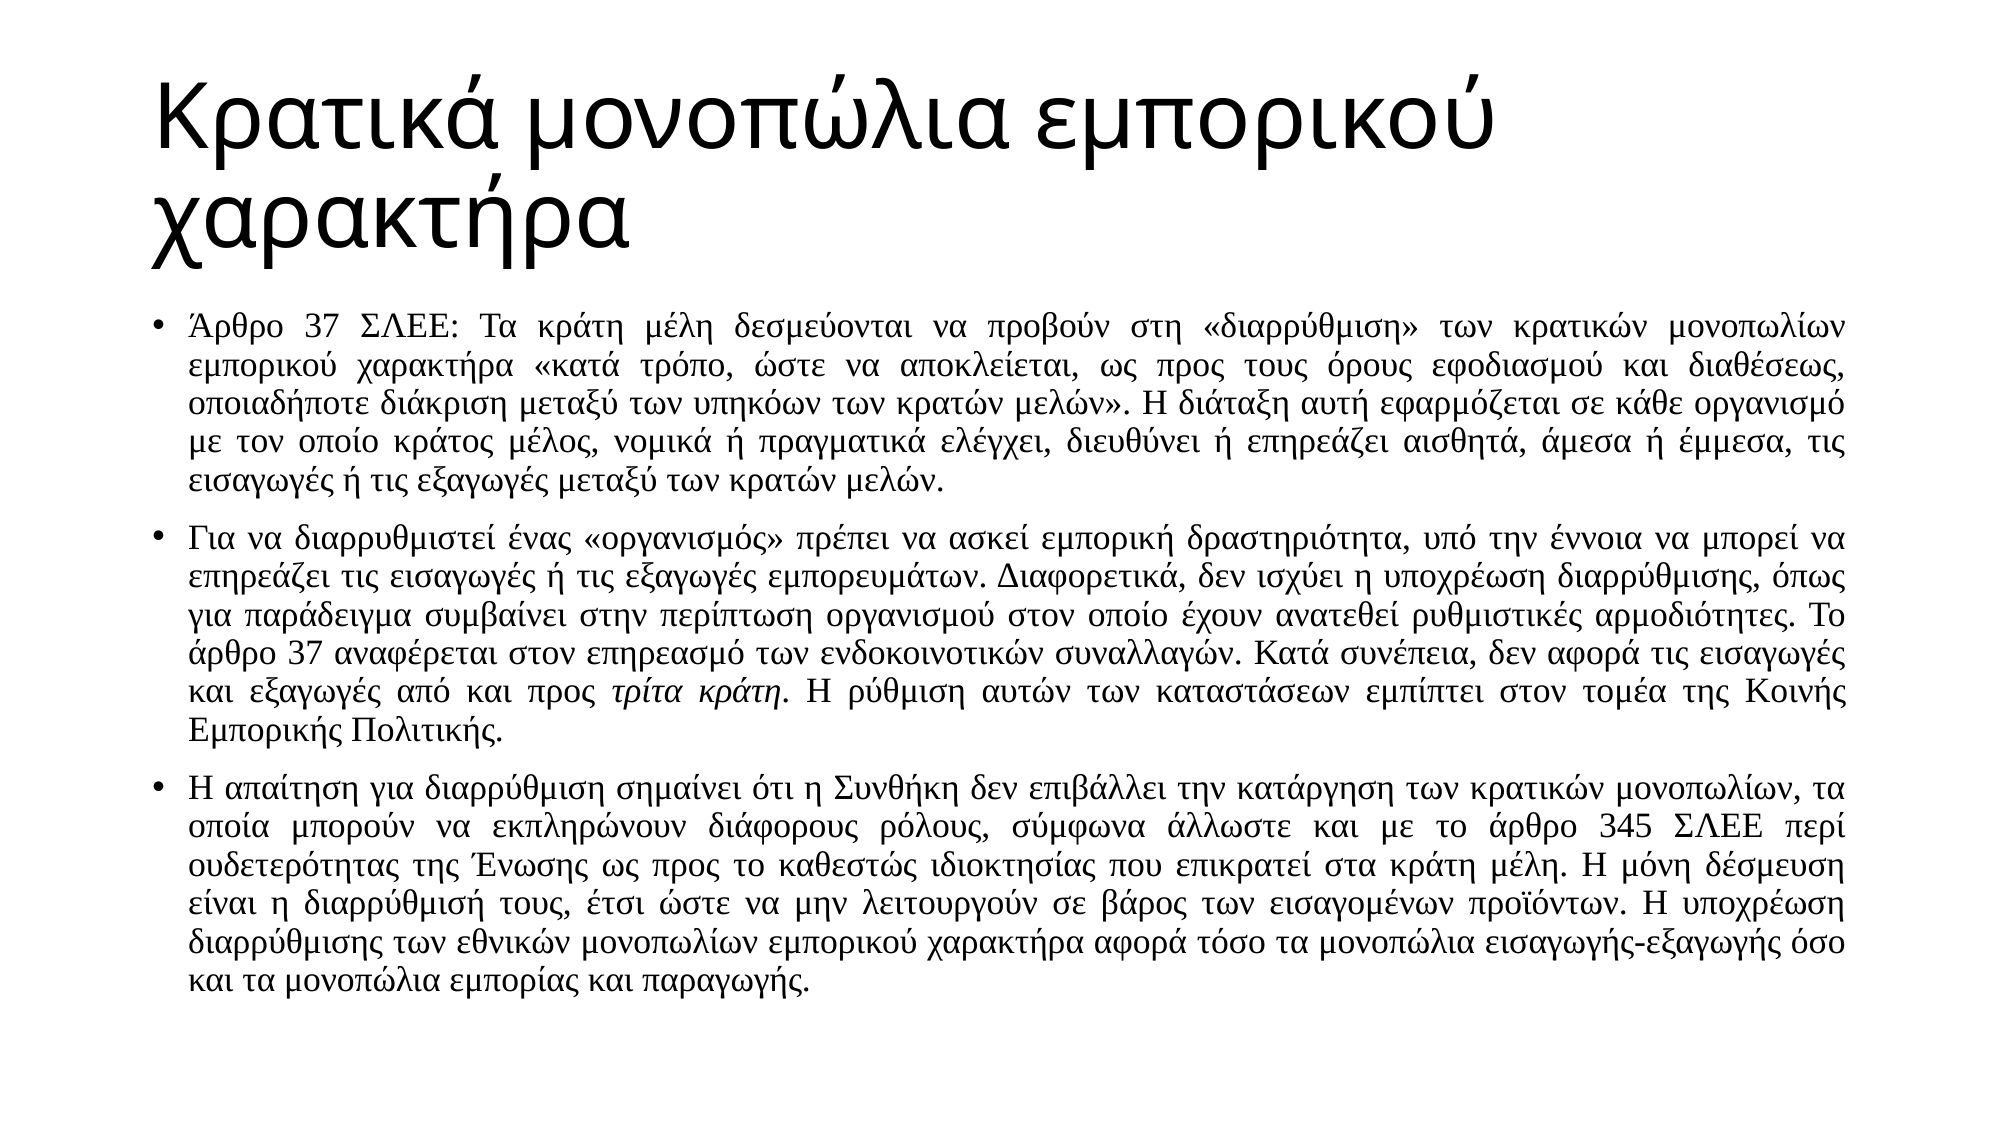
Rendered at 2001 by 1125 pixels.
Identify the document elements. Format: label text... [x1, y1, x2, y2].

list Άρθρο 37 ΣΛΕΕ: Τα κράτη μέλη δεσμεύονται να προβούν στη «διαρρύθμιση» των κρατικών μονοπωλίων εμπορικού χαρακτήρα «κατά τρόπο, ώστε να αποκλείεται, ως προς τους όρους εφοδιασμού και διαθέσεως, οποιαδήποτε διάκριση μεταξύ των υπηκόων των κρατών μελών». Η διάταξη αυτή εφαρμόζεται σε κάθε οργανισμό με τον οποίο κράτος μέλος, νομικά ή πραγματικά ελέγχει, διευθύνει ή επηρεάζει αισθητά, άμεσα ή έμμεσα, τις εισαγωγές ή τις εξαγωγές μεταξύ των κρατών μελών. Για να διαρρυθμιστεί ένας «οργανισμός» πρέπει να ασκεί εμπορική δραστηριότητα, υπό την έννοια να μπορεί να επηρεάζει τις εισαγωγές ή τις εξαγωγές εμπορευμάτων. Διαφορετικά, δεν ισχύει η υποχρέωση διαρρύθμισης, όπως για παράδειγμα συμβαίνει στην περίπτωση οργανισμού στον οποίο έχουν ανατεθεί ρυθμιστικές αρμοδιότητες. Το άρθρο 37 αναφέρεται στον επηρεασμό των ενδοκοινοτικών συναλλαγών. Κατά συνέπεια, δεν αφορά τις εισαγωγές και εξαγωγές από και προς τρίτα κράτη. Η ρύθμιση αυτών των καταστάσεων εμπίπτει στον τομέα της Κοινής Εμπορικής Πολιτικής. Η απαίτηση για διαρρύθμιση σημαίνει ότι η Συνθήκη δεν επιβάλλει την κατάργηση των κρατικών μονοπωλίων, τα οποία μπορούν να εκπληρώνουν διάφορους ρόλους, σύμφωνα άλλωστε και με το άρθρο 345 ΣΛΕΕ περί ουδετερότητας της Ένωσης ως προς το καθεστώς ιδιοκτησίας που επικρατεί στα κράτη μέλη. Η μόνη δέσμευση είναι η διαρρύθμισή τους, έτσι ώστε να μην λειτουργούν σε βάρος των εισαγομένων προϊόντων. Η υποχρέωση διαρρύθμισης των εθνικών μονοπωλίων εμπορικού χαρακτήρα αφορά τόσο τα μονοπώλια εισαγωγής-εξαγωγής όσο και τα μονοπώλια εμπορίας και παραγωγής. [137, 299, 1863, 1014]
title Κρατικά μονοπώλια εμπορικού χαρακτήρα [137, 59, 1863, 278]
